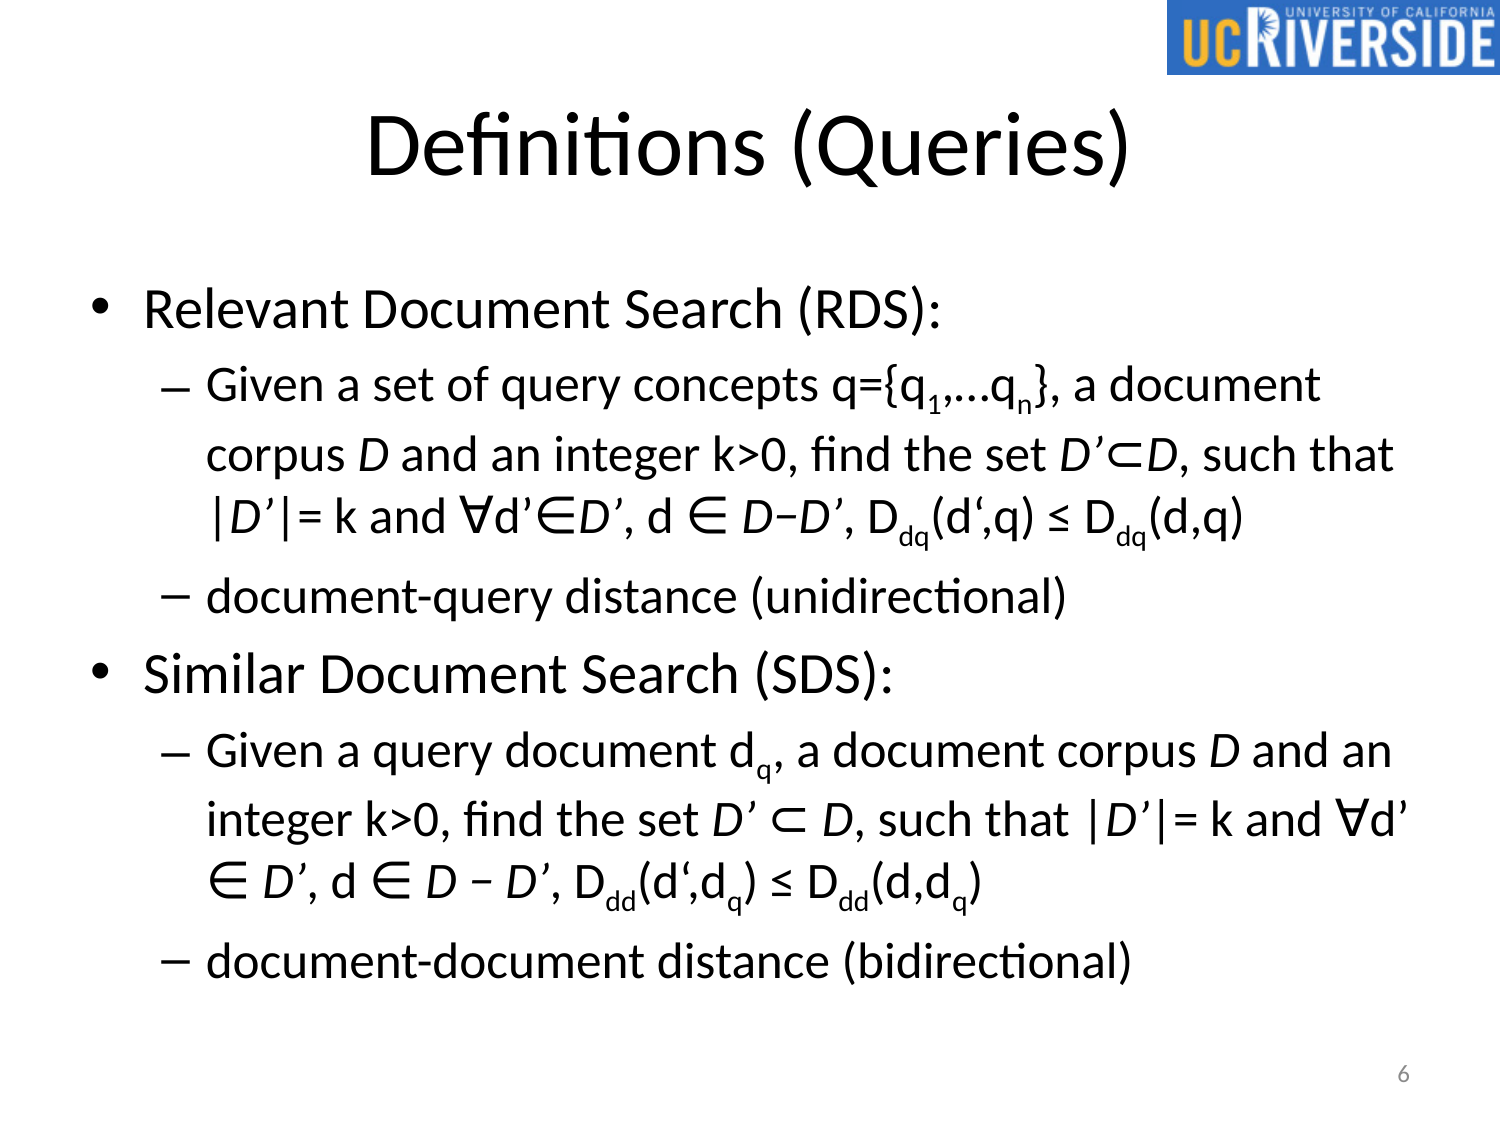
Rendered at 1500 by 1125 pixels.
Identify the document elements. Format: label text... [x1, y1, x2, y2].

picture [1167, 0, 1500, 75]
title Definitions (Queries) [75, 45, 1425, 233]
list Relevant Document Search (RDS): Given a set of query concepts q={q1,…qn}, a document corpus D and an integer k>0, find the set D’⊂D, such that |D’|= k and ∀d’∈D’, d ∈ D−D’, Ddq(d‘,q) ≤ Ddq(d,q) document-query distance (unidirectional) Similar Document Search (SDS): Given a query document dq, a document corpus D and an integer k>0, find the set D’ ⊂ D, such that |D’|= k and ∀d’ ∈ D’, d ∈ D − D’, Ddd(d‘,dq) ≤ Ddd(d,dq) document-document distance (bidirectional) [75, 262, 1425, 1005]
slide_number 6 [1074, 1042, 1425, 1103]
